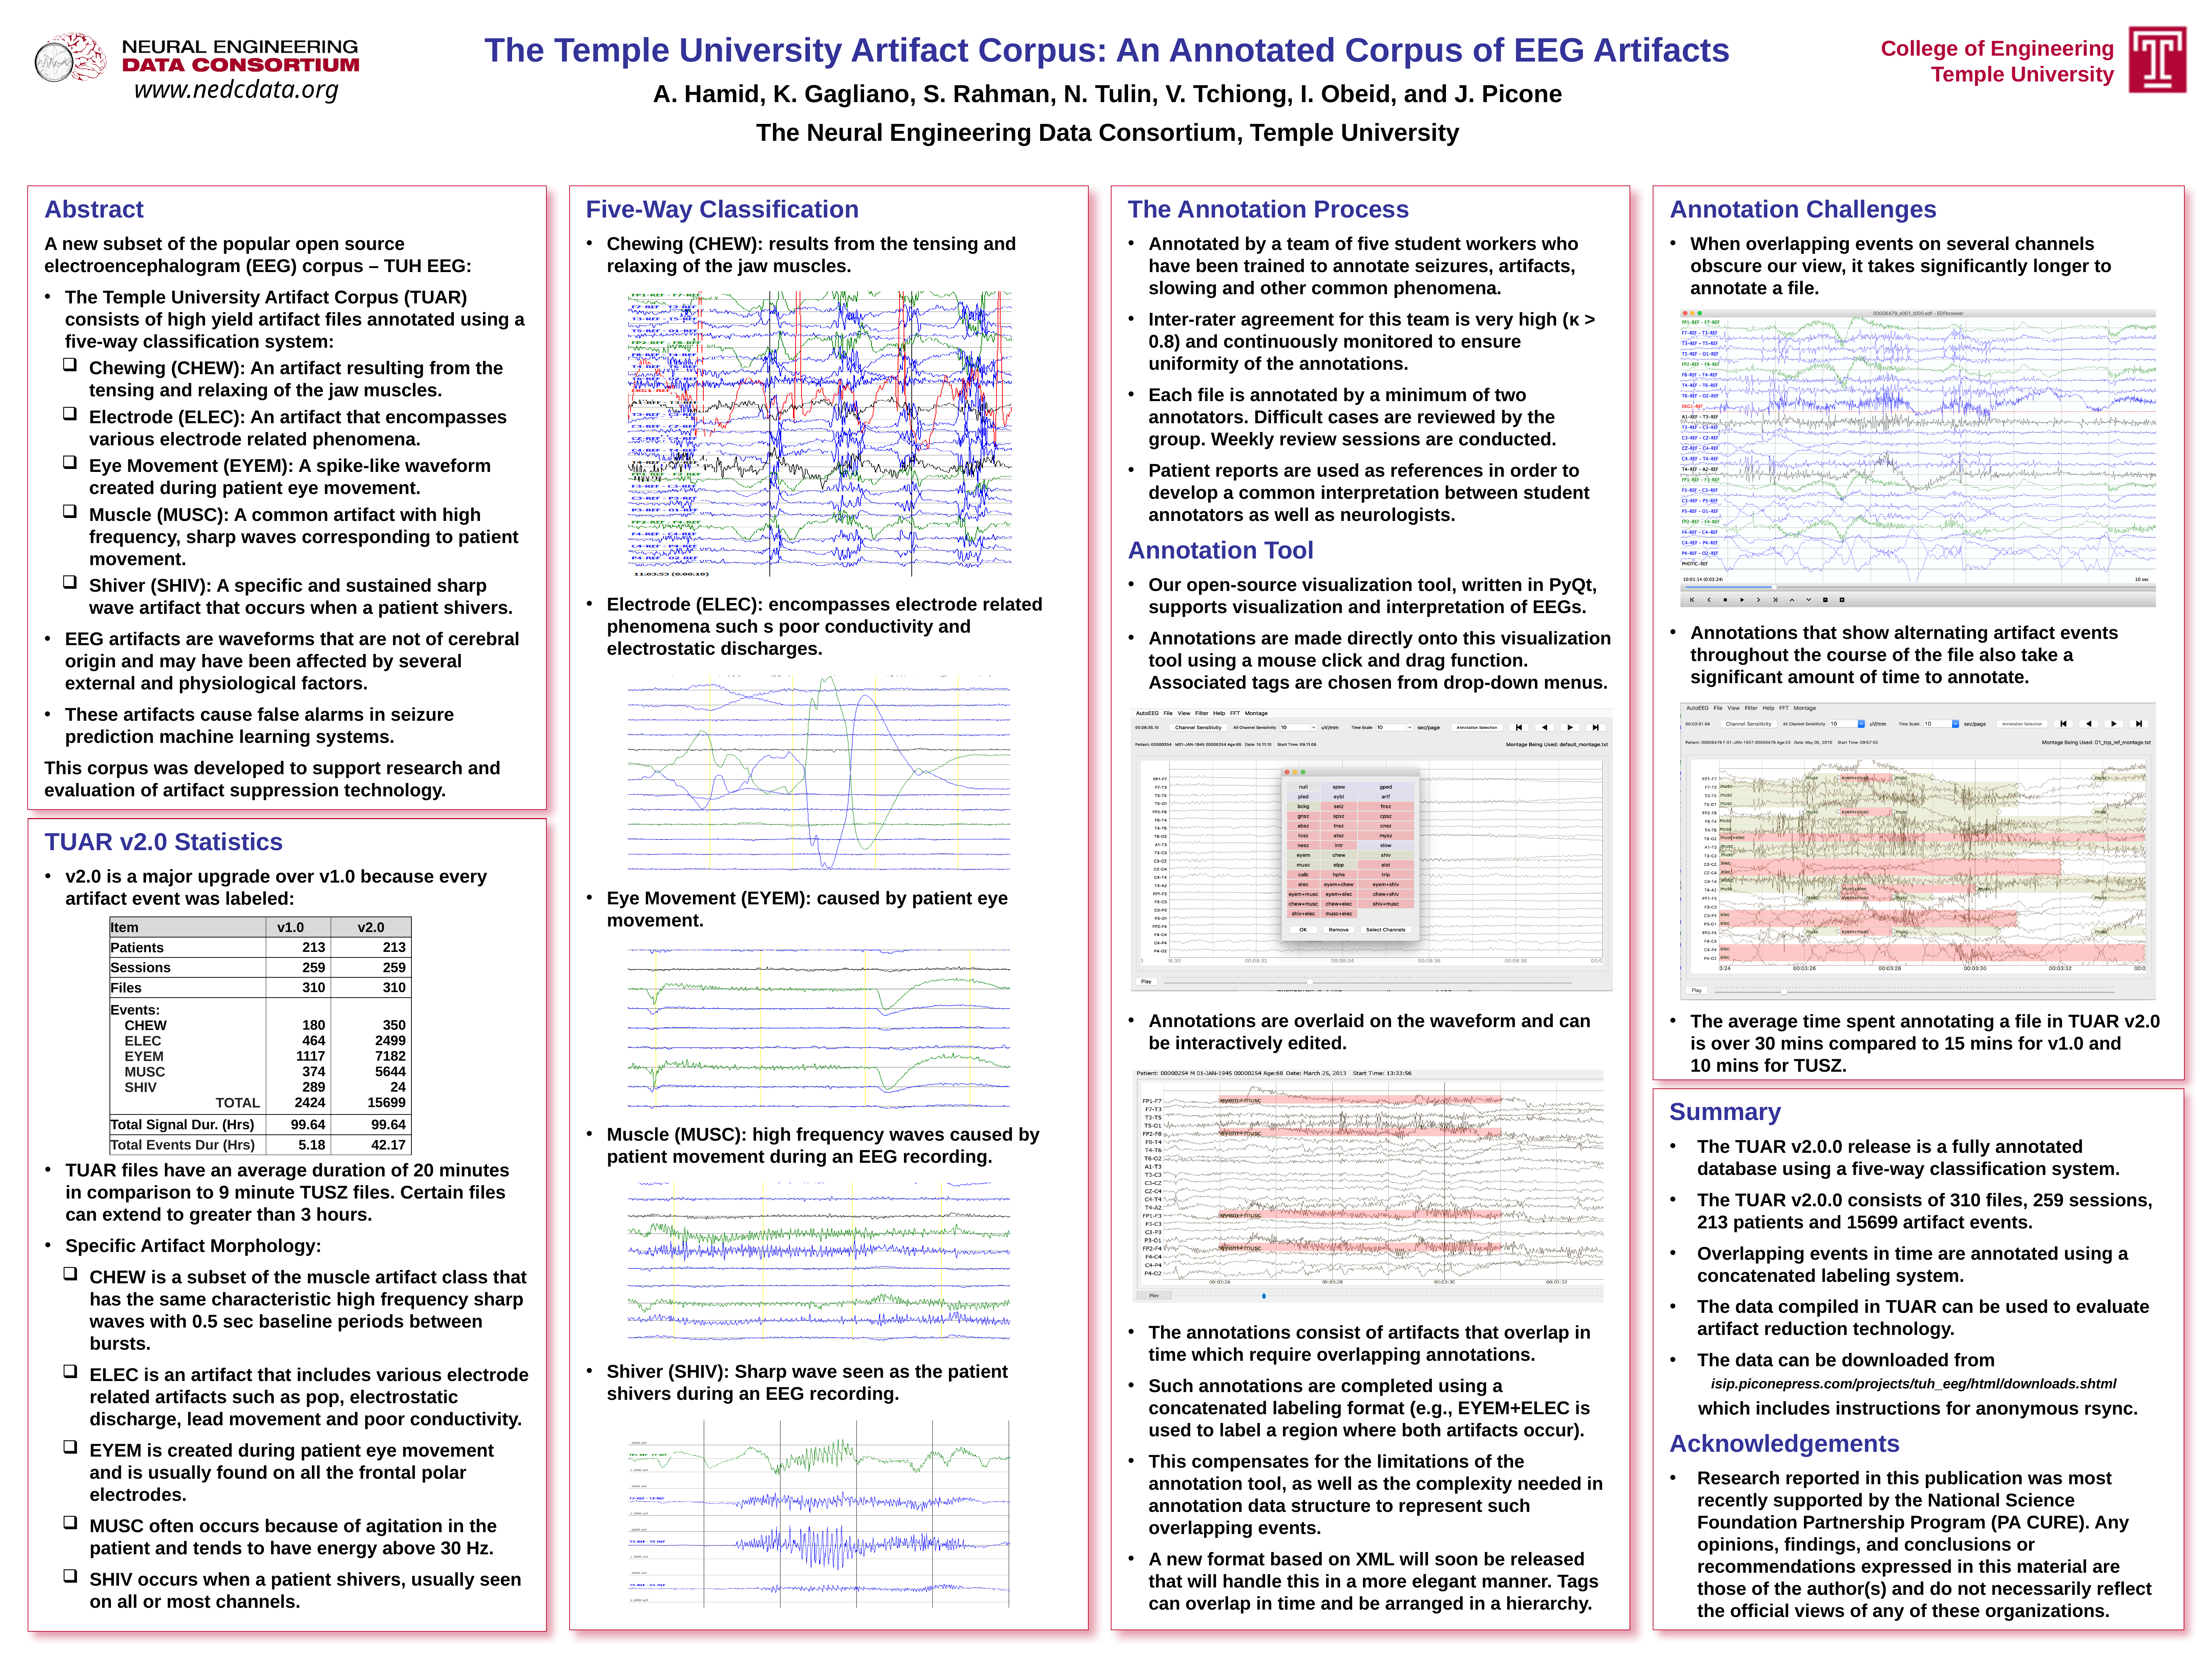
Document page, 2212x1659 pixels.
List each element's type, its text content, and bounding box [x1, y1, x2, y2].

text_box The Temple University Artifact Corpus: An Annotated Corpus of EEG Artifacts A. Hamid, K. Gagliano, S. Rahman, N. Tulin, V. Tchiong, I. Obeid, and J. Picone The Neural Engineering Data Consortium, Temple University [32, 21, 2184, 164]
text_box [569, 185, 1088, 1630]
picture [2116, 19, 2195, 102]
text_box College of Engineering Temple University [1847, 34, 2115, 86]
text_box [1653, 185, 2184, 1630]
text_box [1111, 185, 1630, 1630]
picture [1133, 1070, 1604, 1303]
picture [1680, 702, 2156, 1000]
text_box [27, 185, 546, 1632]
text_box www.nedcdata.org [113, 84, 361, 103]
picture [1680, 309, 2156, 607]
picture [32, 30, 384, 84]
